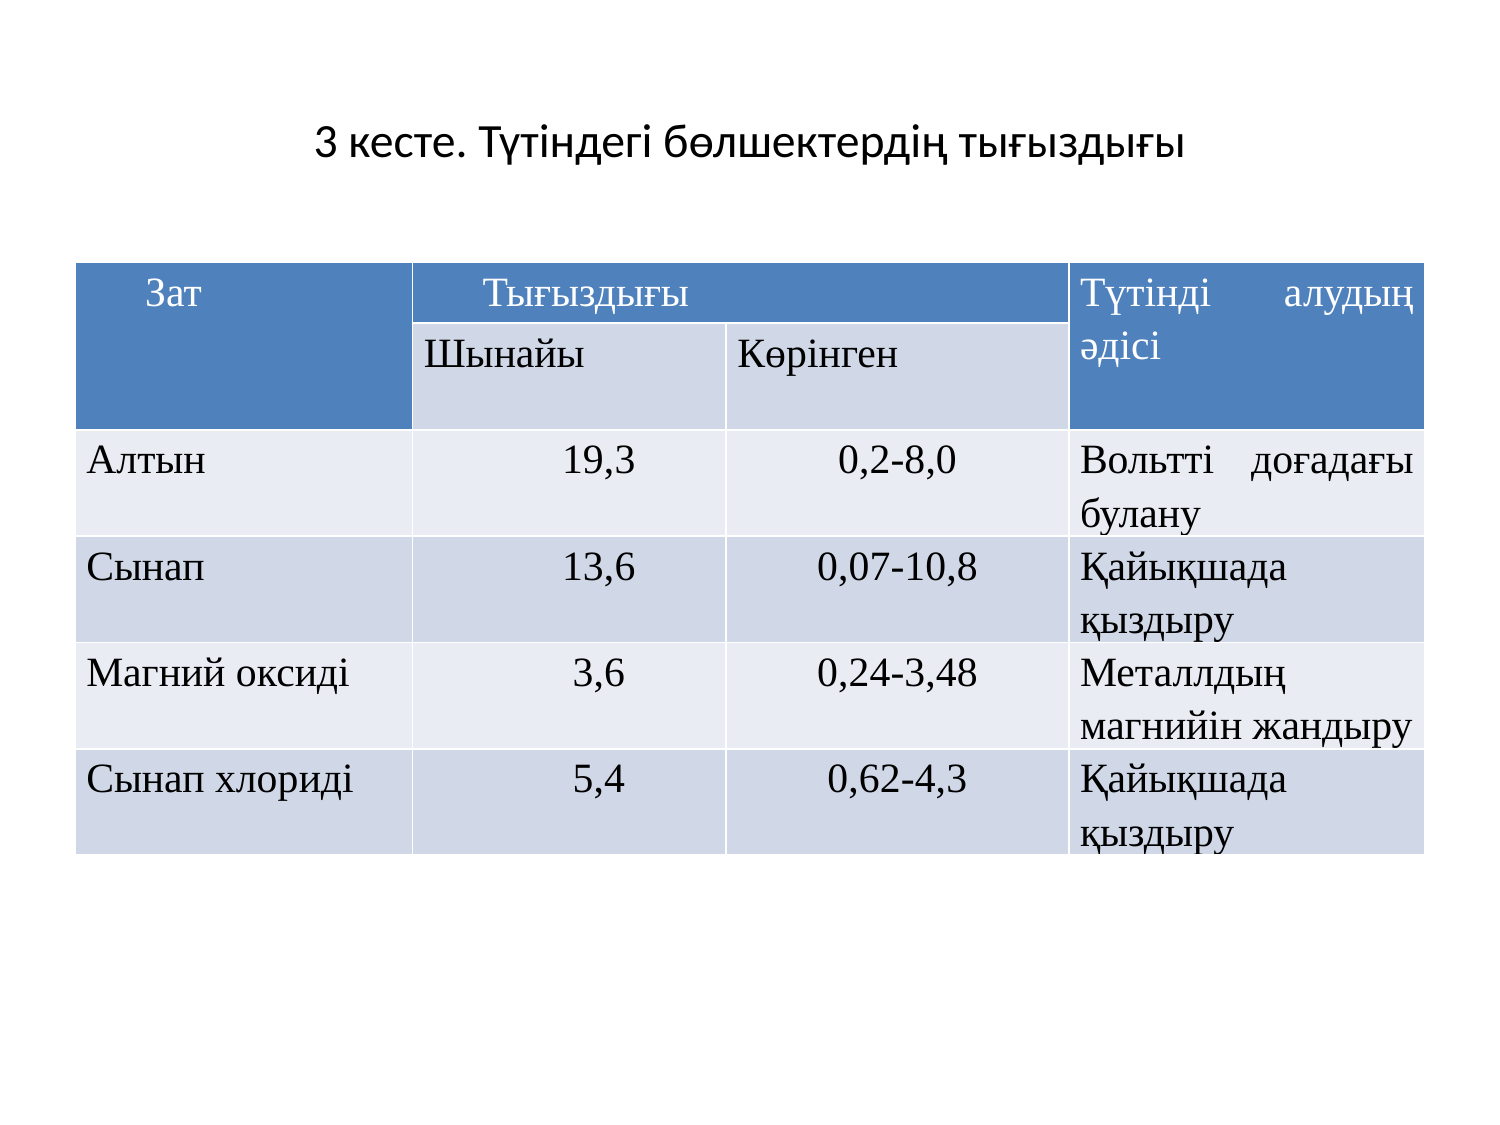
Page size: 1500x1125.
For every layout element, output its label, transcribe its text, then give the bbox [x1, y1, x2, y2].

table_cell Магний оксиді [76, 643, 412, 748]
table_cell Қайықшада қыздыру [1070, 750, 1424, 854]
table_cell 3,6 [413, 643, 725, 748]
table_cell Металлдың магнийін жандыру [1070, 643, 1424, 748]
table_cell Сынап хлориді [76, 750, 412, 854]
table_cell 0,07-10,8 [727, 537, 1068, 642]
table_header Зат [76, 263, 412, 429]
table_cell 19,3 [413, 431, 725, 535]
table_header Түтінді алудың әдісі [1070, 263, 1424, 429]
table_cell 0,2-8,0 [727, 431, 1068, 535]
table_cell 5,4 [413, 750, 725, 854]
table_cell Шынайы [413, 324, 725, 429]
table_cell Қайықшада қыздыру [1070, 537, 1424, 642]
table_cell 0,62-4,3 [727, 750, 1068, 854]
table_cell Алтын [76, 431, 412, 535]
table_cell 13,6 [413, 537, 725, 642]
table_cell Вольтті доғадағы булану [1070, 431, 1424, 535]
table_cell Сынап [76, 537, 412, 642]
table_cell Көрінген [727, 324, 1068, 429]
table_cell 0,24-3,48 [727, 643, 1068, 748]
table_header Тығыздығы [413, 263, 1068, 322]
title 3 кесте. Түтіндегі бөлшектердің тығыздығы [75, 45, 1425, 233]
